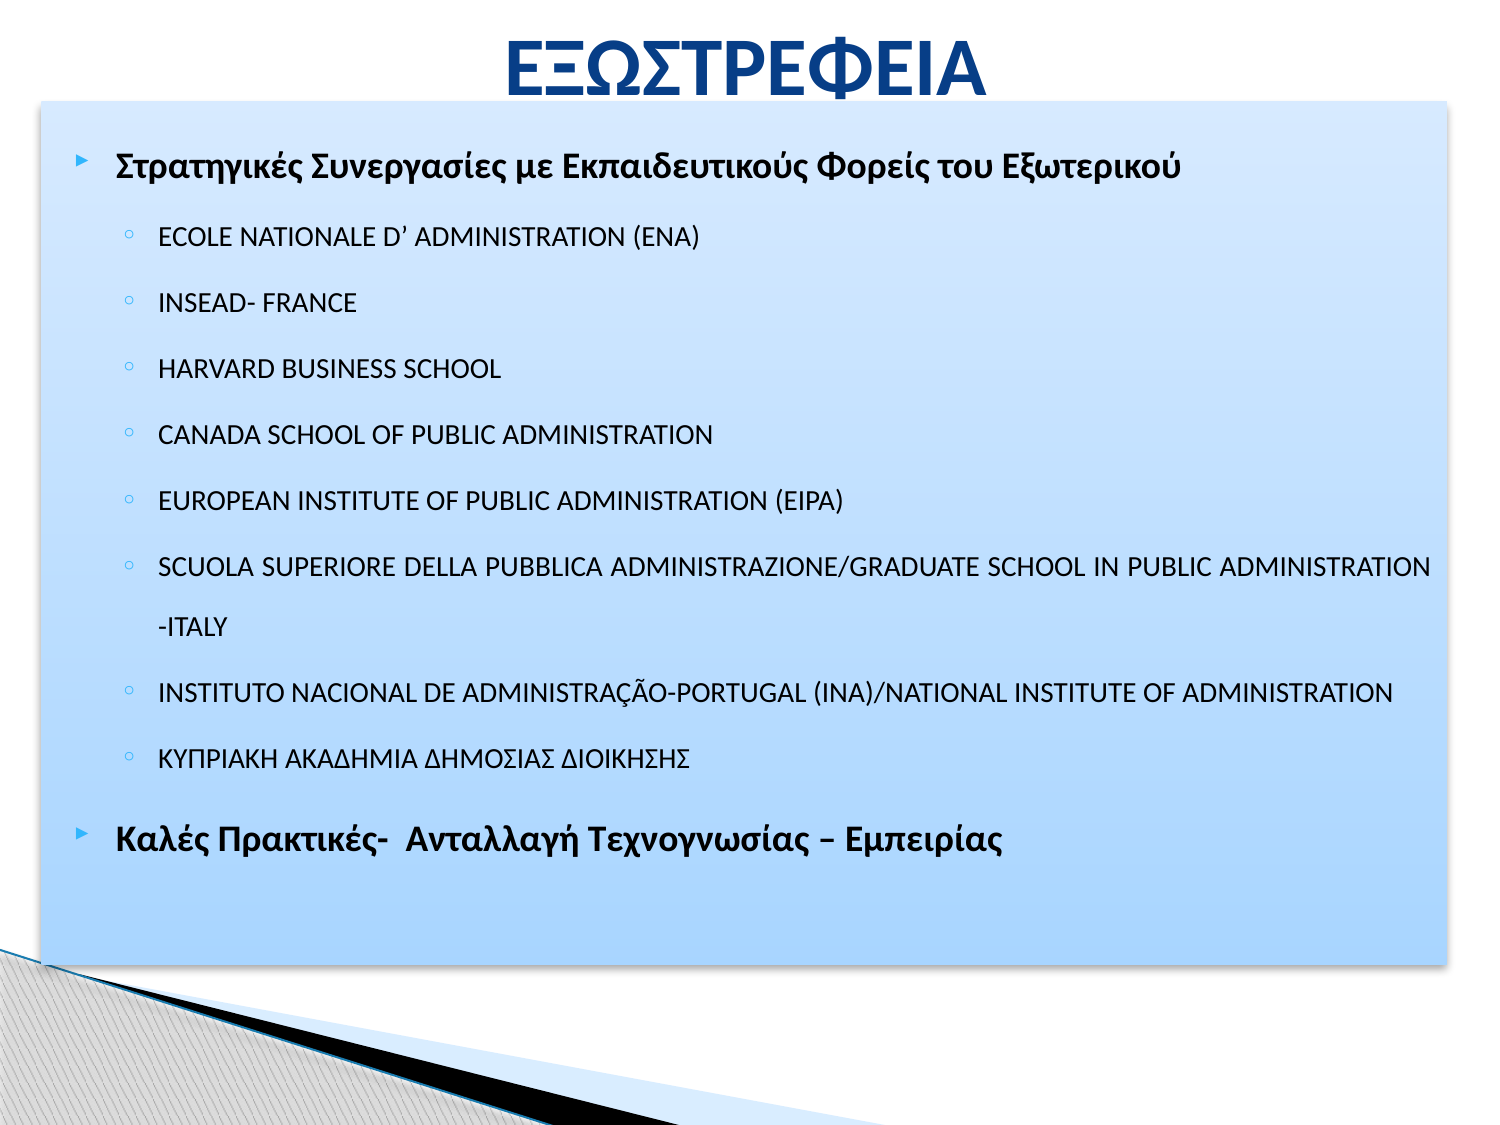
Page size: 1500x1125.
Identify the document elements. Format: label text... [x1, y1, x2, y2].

title ΕΞΩΣΤΡΕΦΕΙΑ [76, 0, 1427, 133]
list Στρατηγικές Συνεργασίες με Εκπαιδευτικούς Φορείς του Εξωτερικού ECOLE NATIONALE D’ ADMINISTRATION (ENA) ΙNSEAD- FRANCE HARVARD BUSINESS SCHOOL CANADA SCHOOL OF PUBLIC ADMINISTRATION EUROPEAN INSTITUTE OF PUBLIC ΑDMINISTRATION (ΕIPA) SCUOLA SUPERIORE DELLA PUBBLICA ADMINISTRAZIONE/GRADUATE SCHOOL IN PUBLIC ADMINISTRATION -ITALY INSTITUTO NACIONAL DE ADMINISTRAÇÃO-PORTUGAL (INA)/NATIONAL INSTITUTE OF ADMINISTRATION ΚΥΠΡΙΑΚΗ ΑΚΑΔΗΜΙΑ ΔΗΜΟΣΙΑΣ ΔΙΟΙΚΗΣΗΣ Καλές Πρακτικές- Ανταλλαγή Τεχνογνωσίας – Εμπειρίας [41, 101, 1448, 965]
